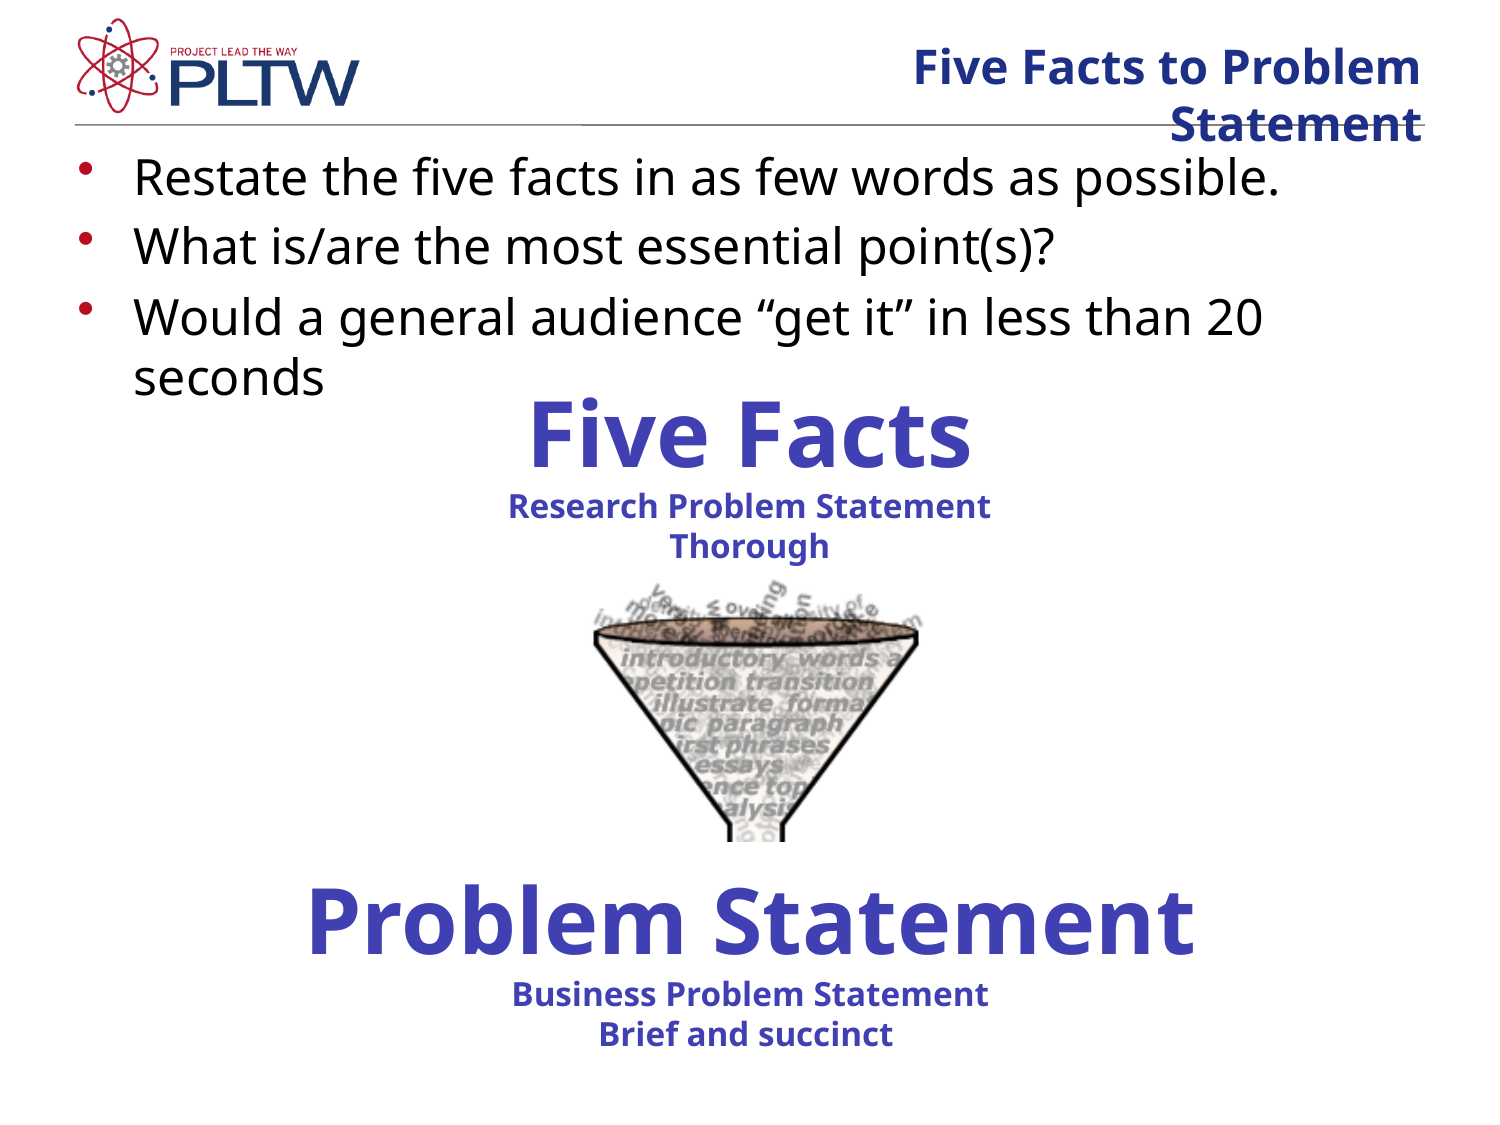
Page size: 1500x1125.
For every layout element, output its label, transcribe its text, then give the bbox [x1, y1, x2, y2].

picture [576, 562, 937, 842]
text_box Five Facts Research Problem Statement Thorough [492, 367, 1007, 573]
text_box Five Facts to Problem Statement [637, 75, 1438, 113]
text_box Problem Statement Business Problem Statement Brief and succinct [289, 855, 1212, 1061]
list Restate the five facts in as few words as possible. What is/are the most essential point(s)? Would a general audience “get it” in less than 20 seconds [62, 137, 1451, 288]
picture [62, 0, 375, 134]
